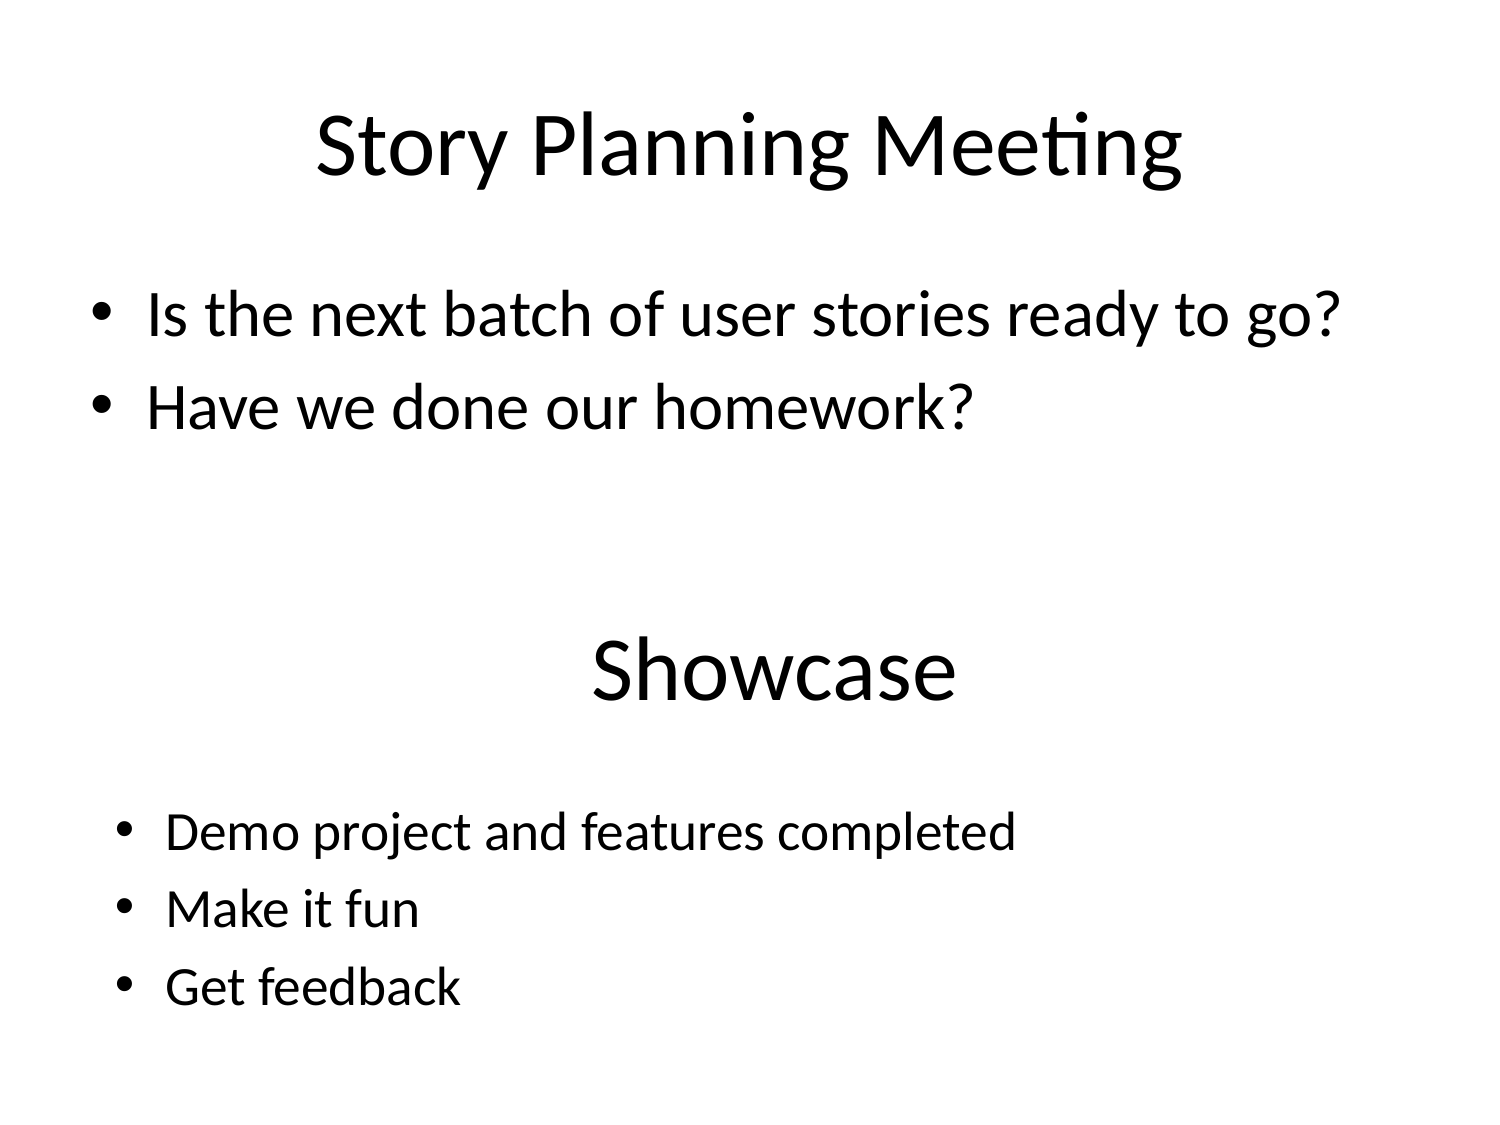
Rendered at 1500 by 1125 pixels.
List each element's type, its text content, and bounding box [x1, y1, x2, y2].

title Story Planning Meeting [75, 45, 1425, 233]
text_box Demo project and features completed Make it fun Get feedback [99, 787, 1450, 1025]
text_box Showcase [99, 570, 1450, 758]
list Is the next batch of user stories ready to go? Have we done our homework? [75, 262, 1425, 500]
